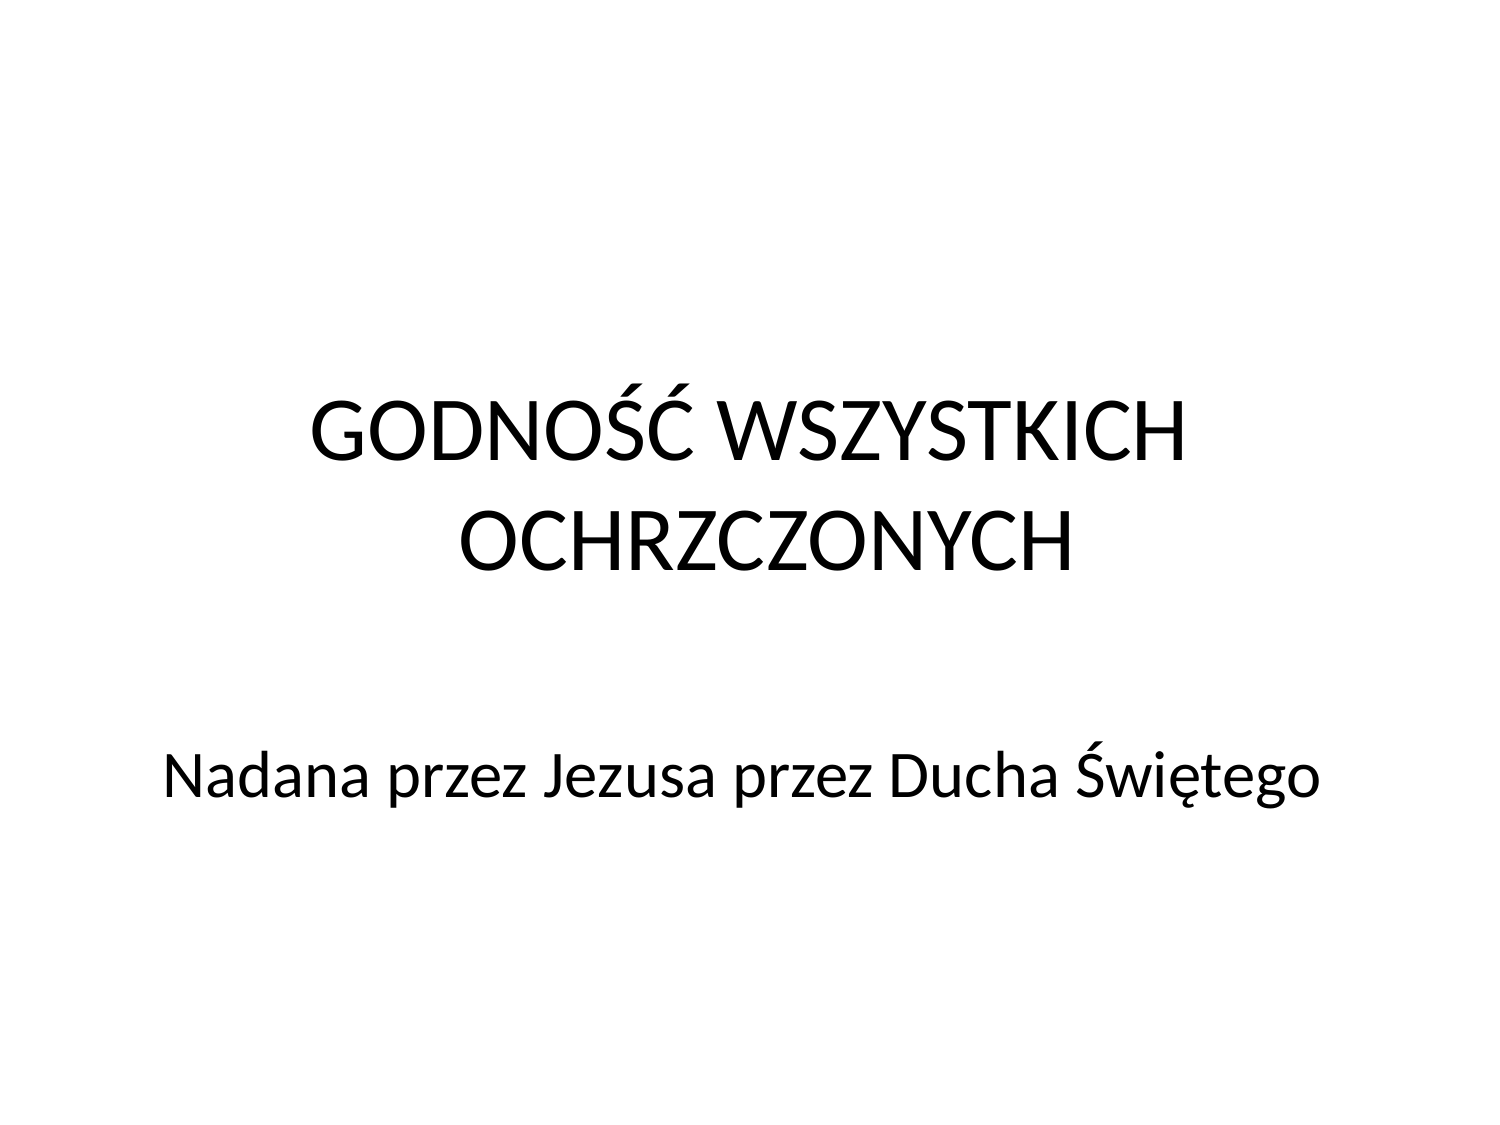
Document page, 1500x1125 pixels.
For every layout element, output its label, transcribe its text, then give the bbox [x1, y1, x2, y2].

list GODNOŚĆ WSZYSTKICH OCHRZCZONYCH Nadana przez Jezusa przez Ducha Świętego [74, 262, 1426, 1006]
